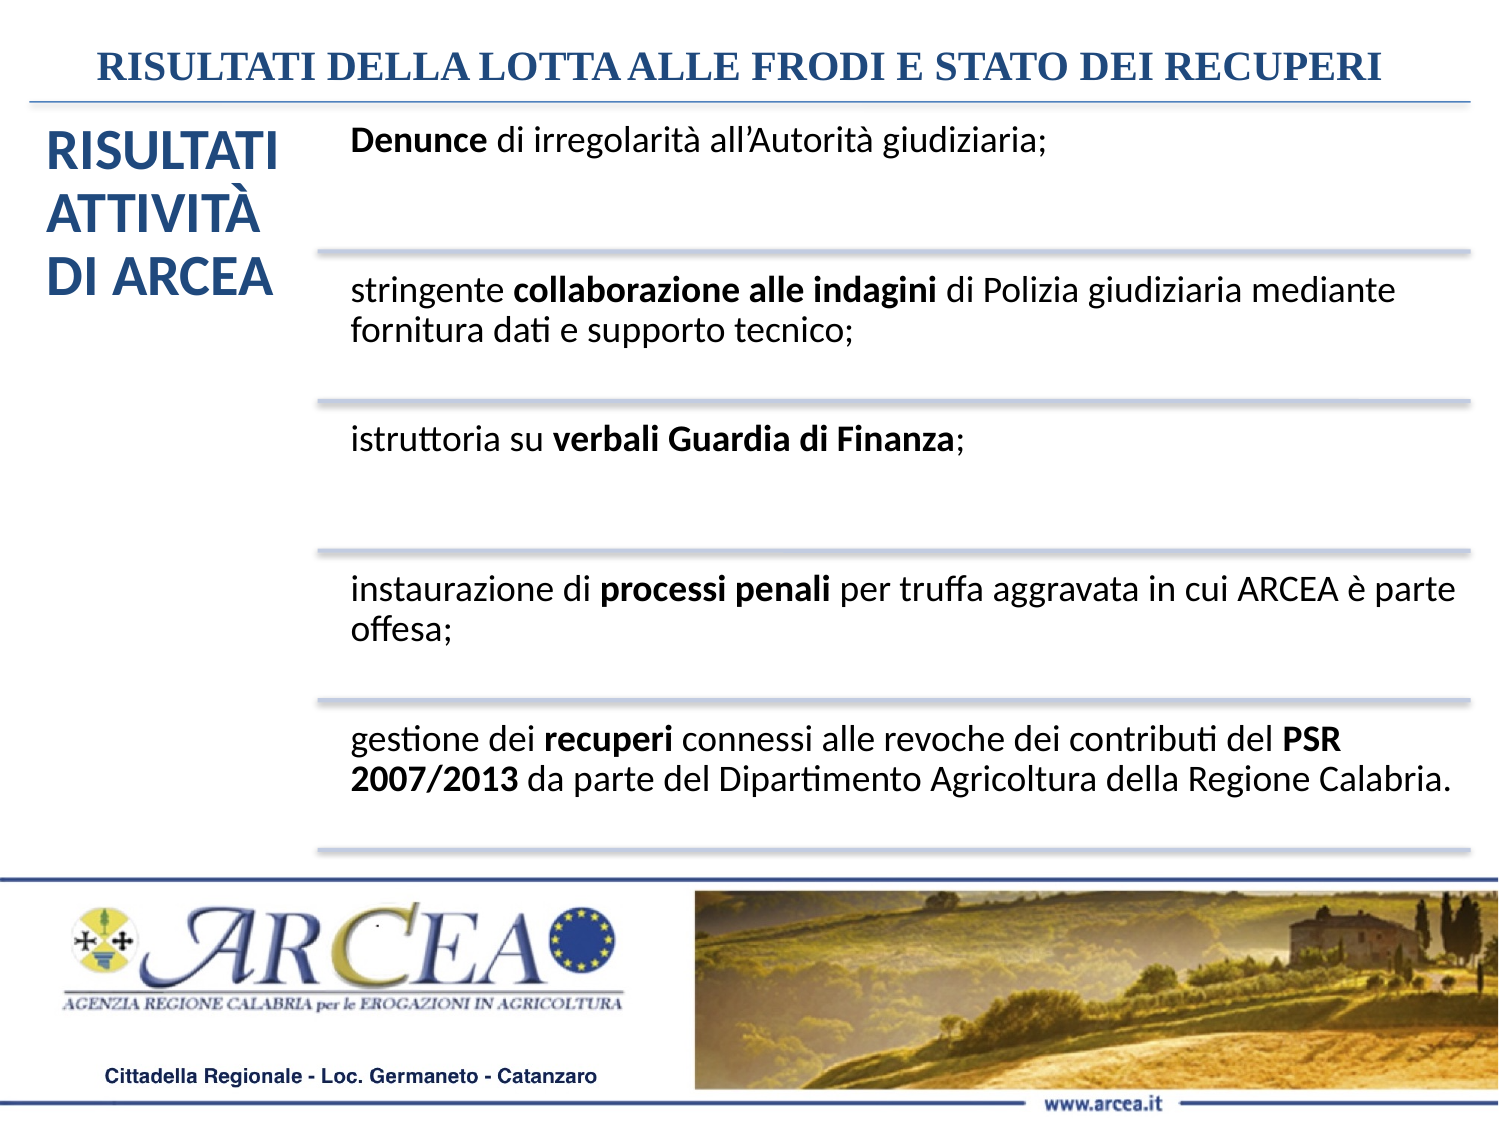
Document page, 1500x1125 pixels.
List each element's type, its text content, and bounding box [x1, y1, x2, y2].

picture [0, 871, 1499, 1125]
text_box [29, 101, 1471, 858]
title RISULTATI DELLA LOTTA ALLE FRODI E STATO DEI RECUPERI [64, 31, 1415, 91]
